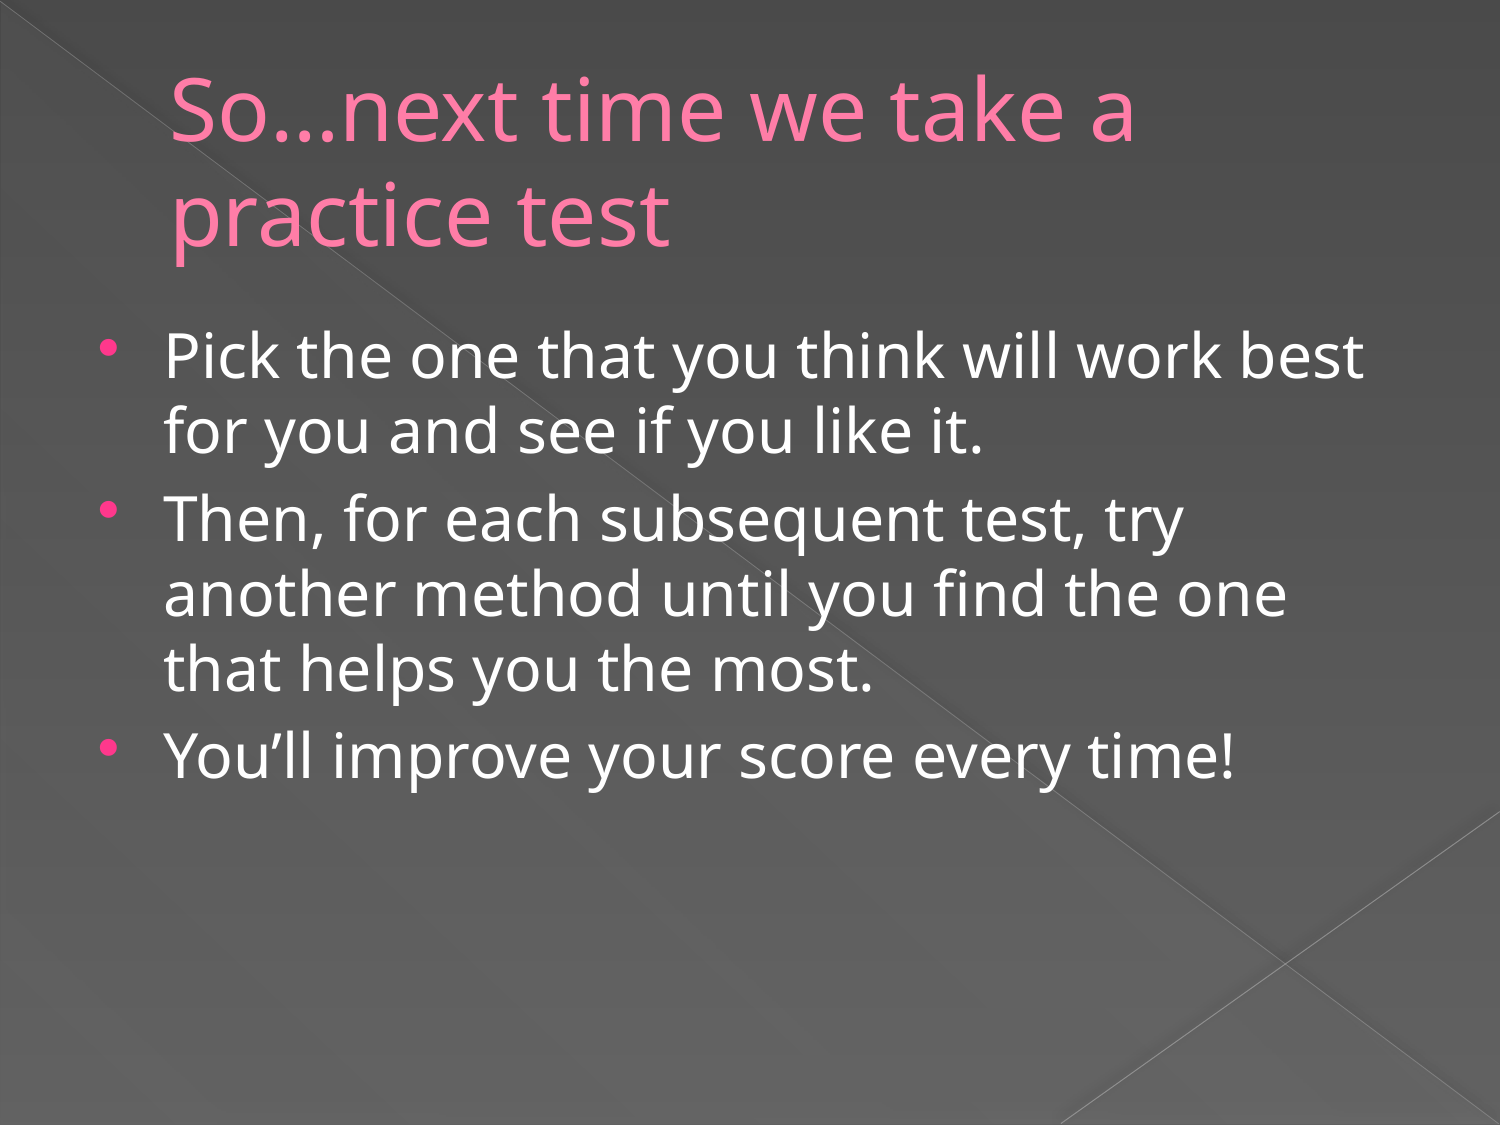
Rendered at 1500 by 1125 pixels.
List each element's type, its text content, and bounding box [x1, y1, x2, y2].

list Pick the one that you think will work best for you and see if you like it. Then, for each subsequent test, try another method until you find the one that helps you the most. You’ll improve your score every time! [75, 308, 1425, 1059]
title So…next time we take a practice test [75, 43, 1425, 274]
